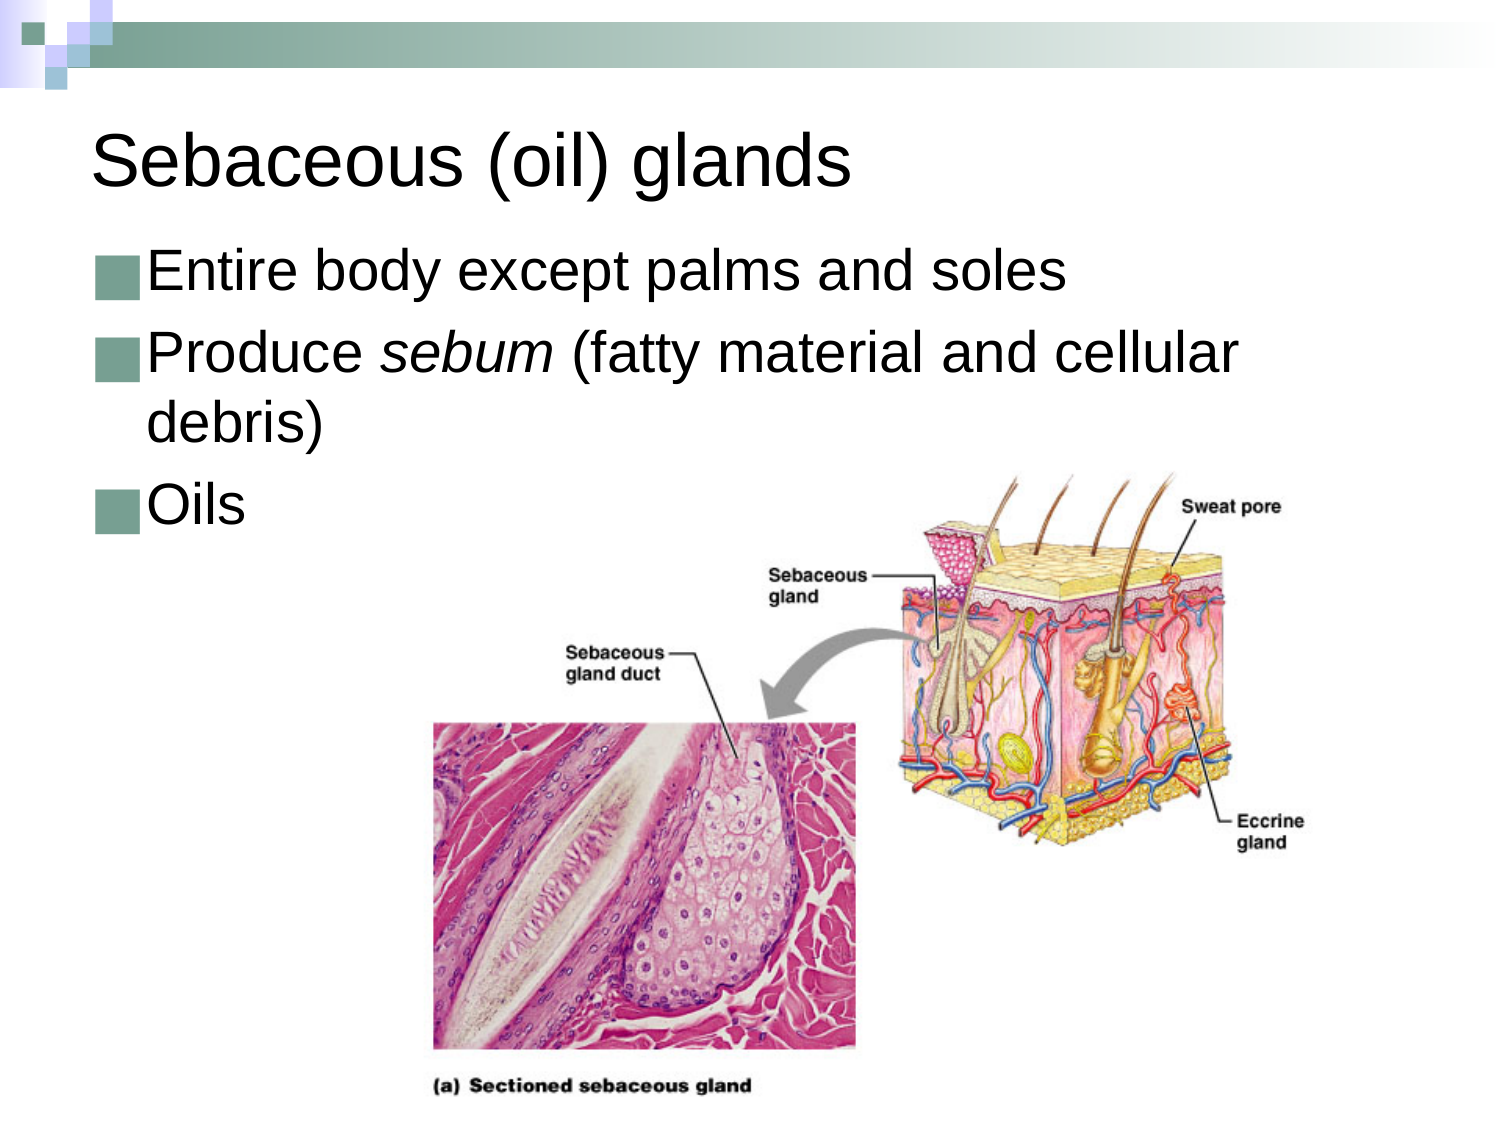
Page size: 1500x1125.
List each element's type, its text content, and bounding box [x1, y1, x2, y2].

picture [249, 462, 1488, 1125]
list Entire body except palms and soles Produce sebum (fatty material and cellular debris) Oils and lubricates [75, 224, 1425, 988]
title Sebaceous (oil) glands [75, 75, 1425, 224]
